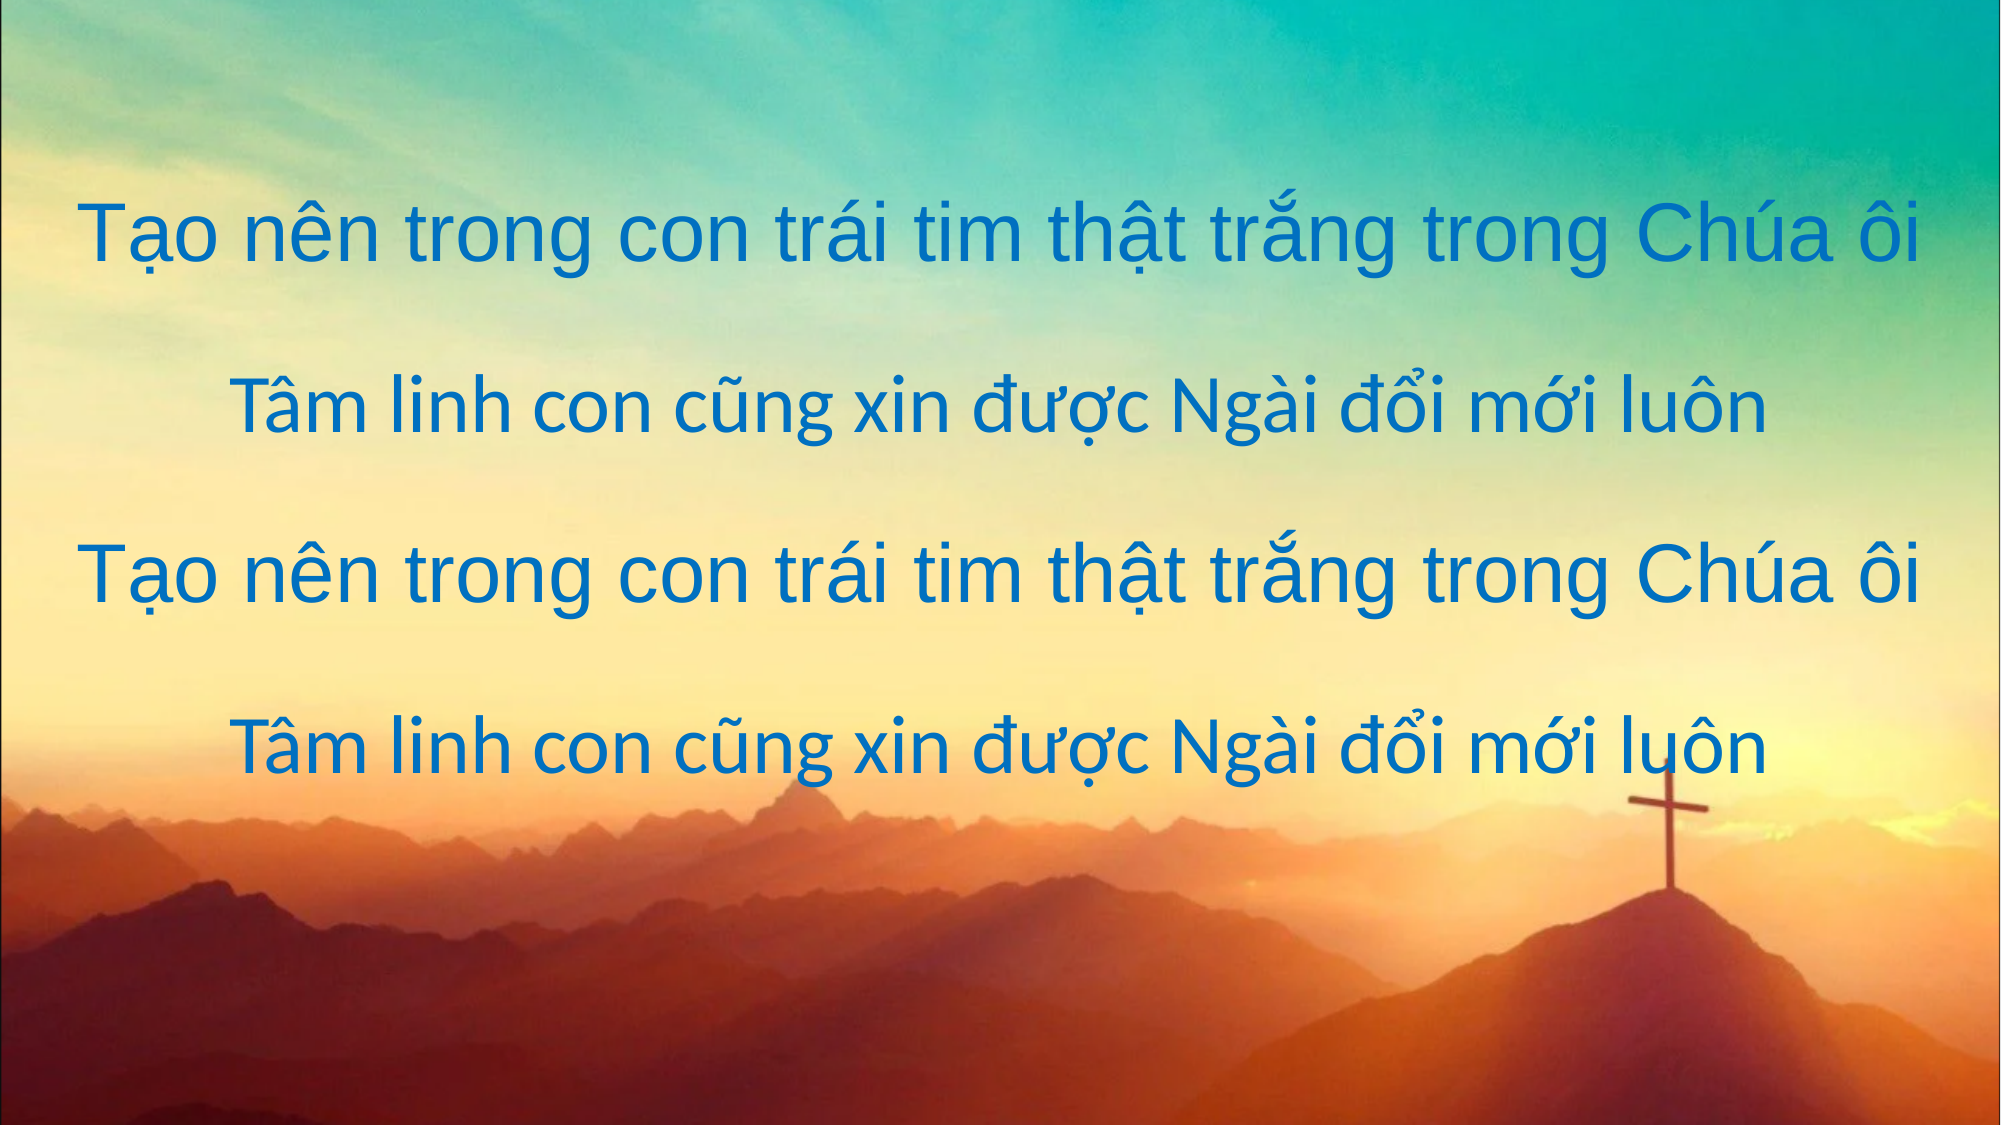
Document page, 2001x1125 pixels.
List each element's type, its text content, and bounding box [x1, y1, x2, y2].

list Tạo nên trong con trái tim thật trắng trong Chúa ôi Tâm linh con cũng xin được Ngài đổi mới luôn Tạo nên trong con trái tim thật trắng trong Chúa ôi Tâm linh con cũng xin được Ngài đổi mới luôn [0, 0, 2000, 1125]
